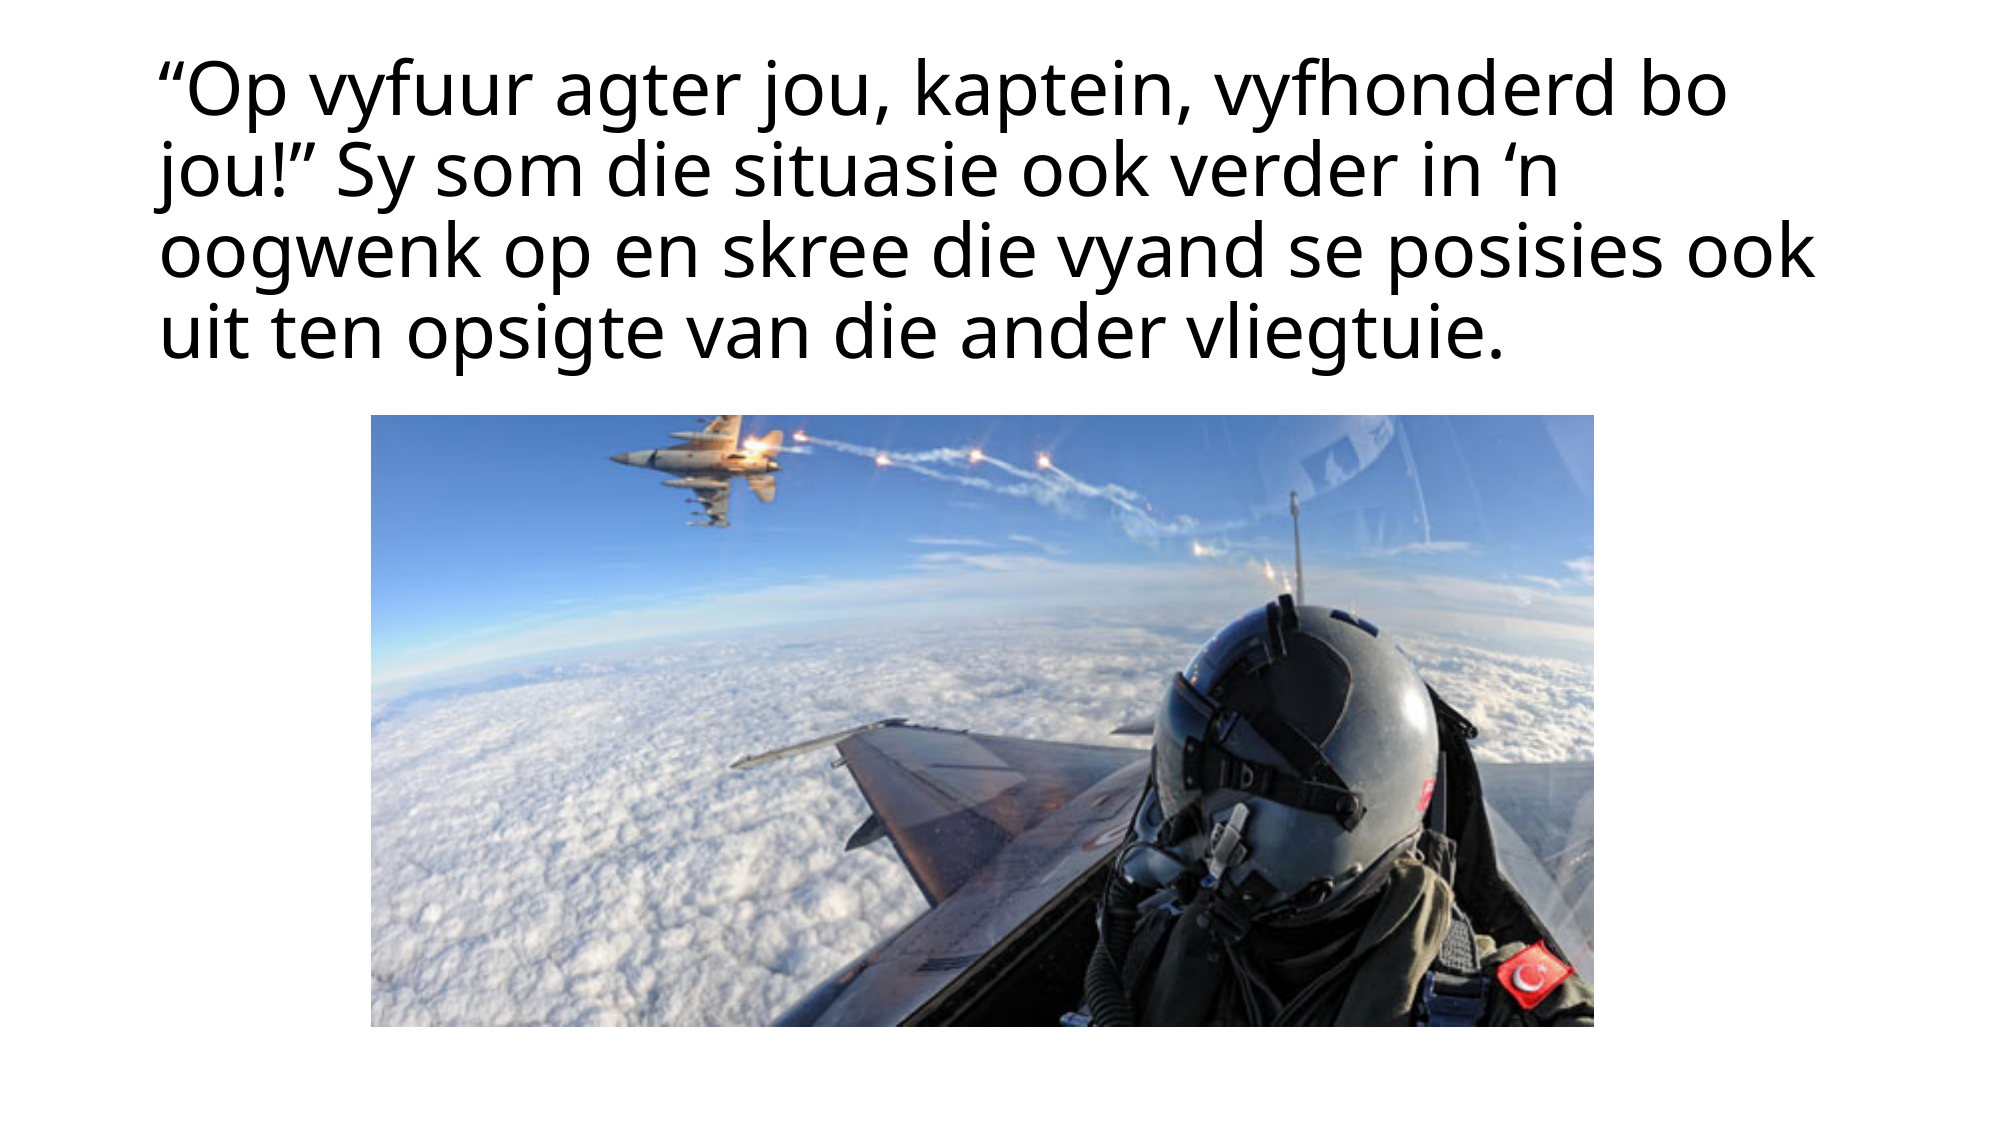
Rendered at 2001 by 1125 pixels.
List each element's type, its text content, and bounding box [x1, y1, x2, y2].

picture [371, 415, 1594, 1027]
title “Op vyfuur agter jou, kaptein, vyfhonderd bo jou!” Sy som die situasie ook verder in ‘n oogwenk op en skree die vyand se posisies ook uit ten opsigte van die ander vliegtuie. [143, 104, 1869, 322]
